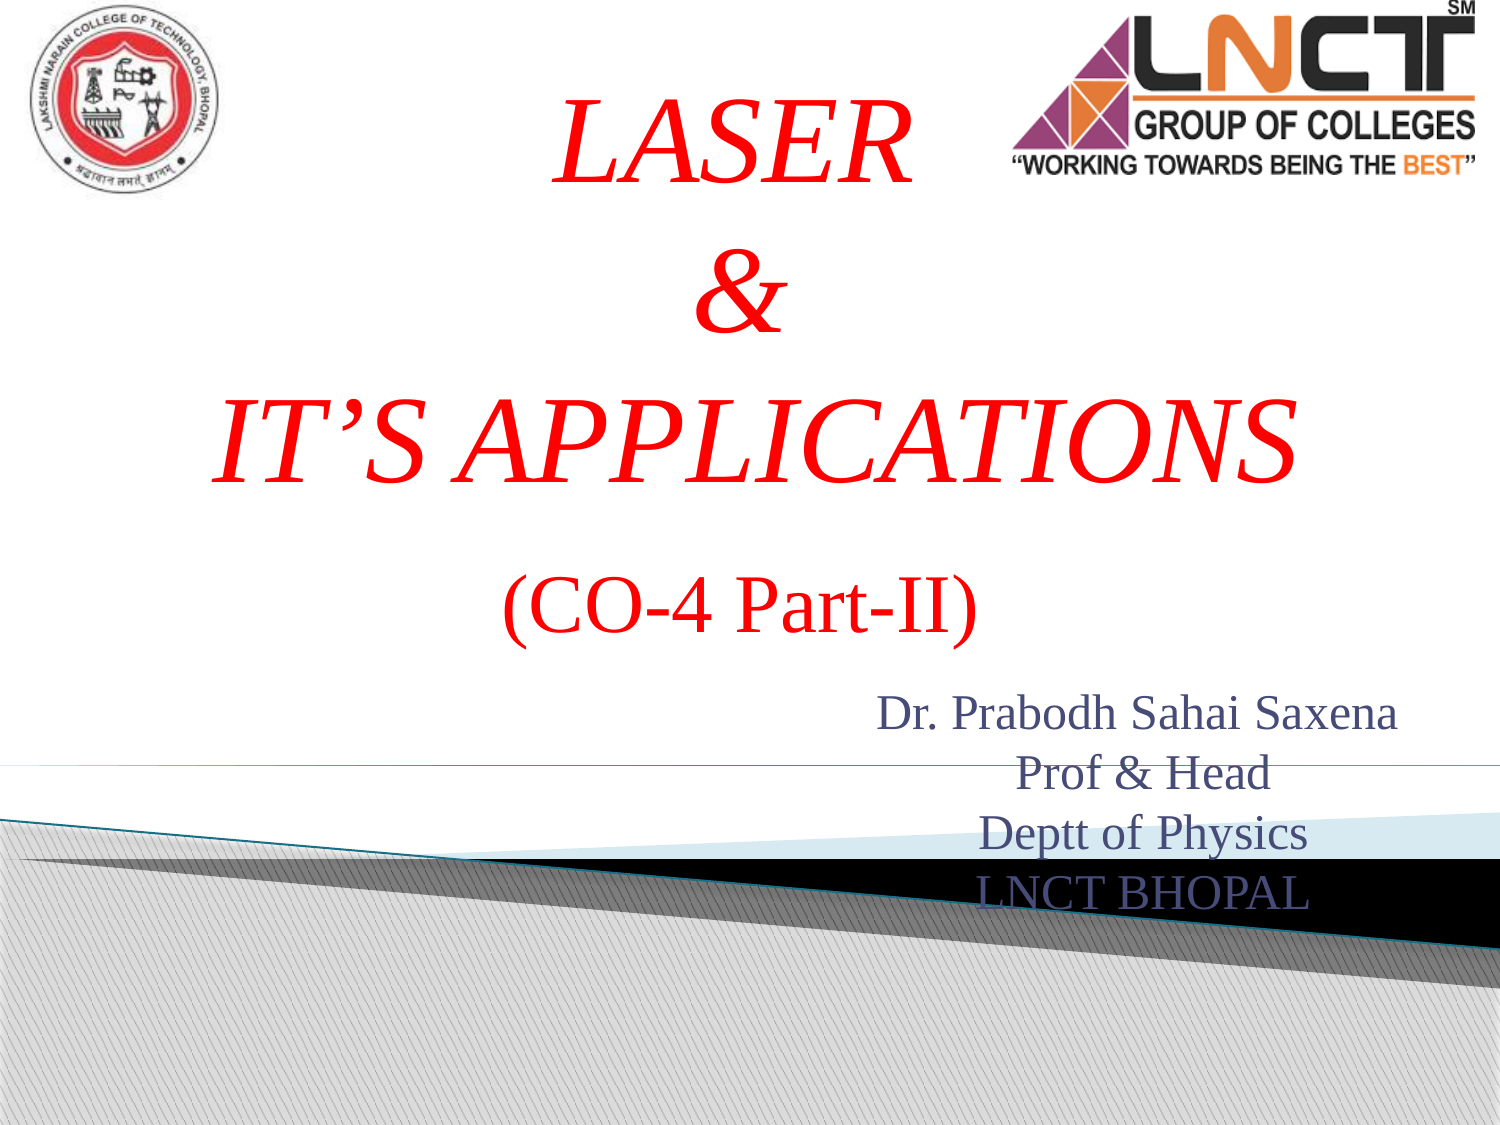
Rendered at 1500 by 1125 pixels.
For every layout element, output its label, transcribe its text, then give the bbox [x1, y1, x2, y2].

picture [24, 0, 226, 201]
picture [1229, 945, 1500, 989]
picture [1012, 0, 1475, 176]
picture [5, 859, 87, 866]
text_box LASER & IT’S APPLICATIONS (CO-4 Part-II) [87, 49, 1425, 965]
text_box Dr. Prabodh Sahai Saxena Prof & Head Deptt of Physics LNCT BHOPAL [787, 612, 1500, 928]
